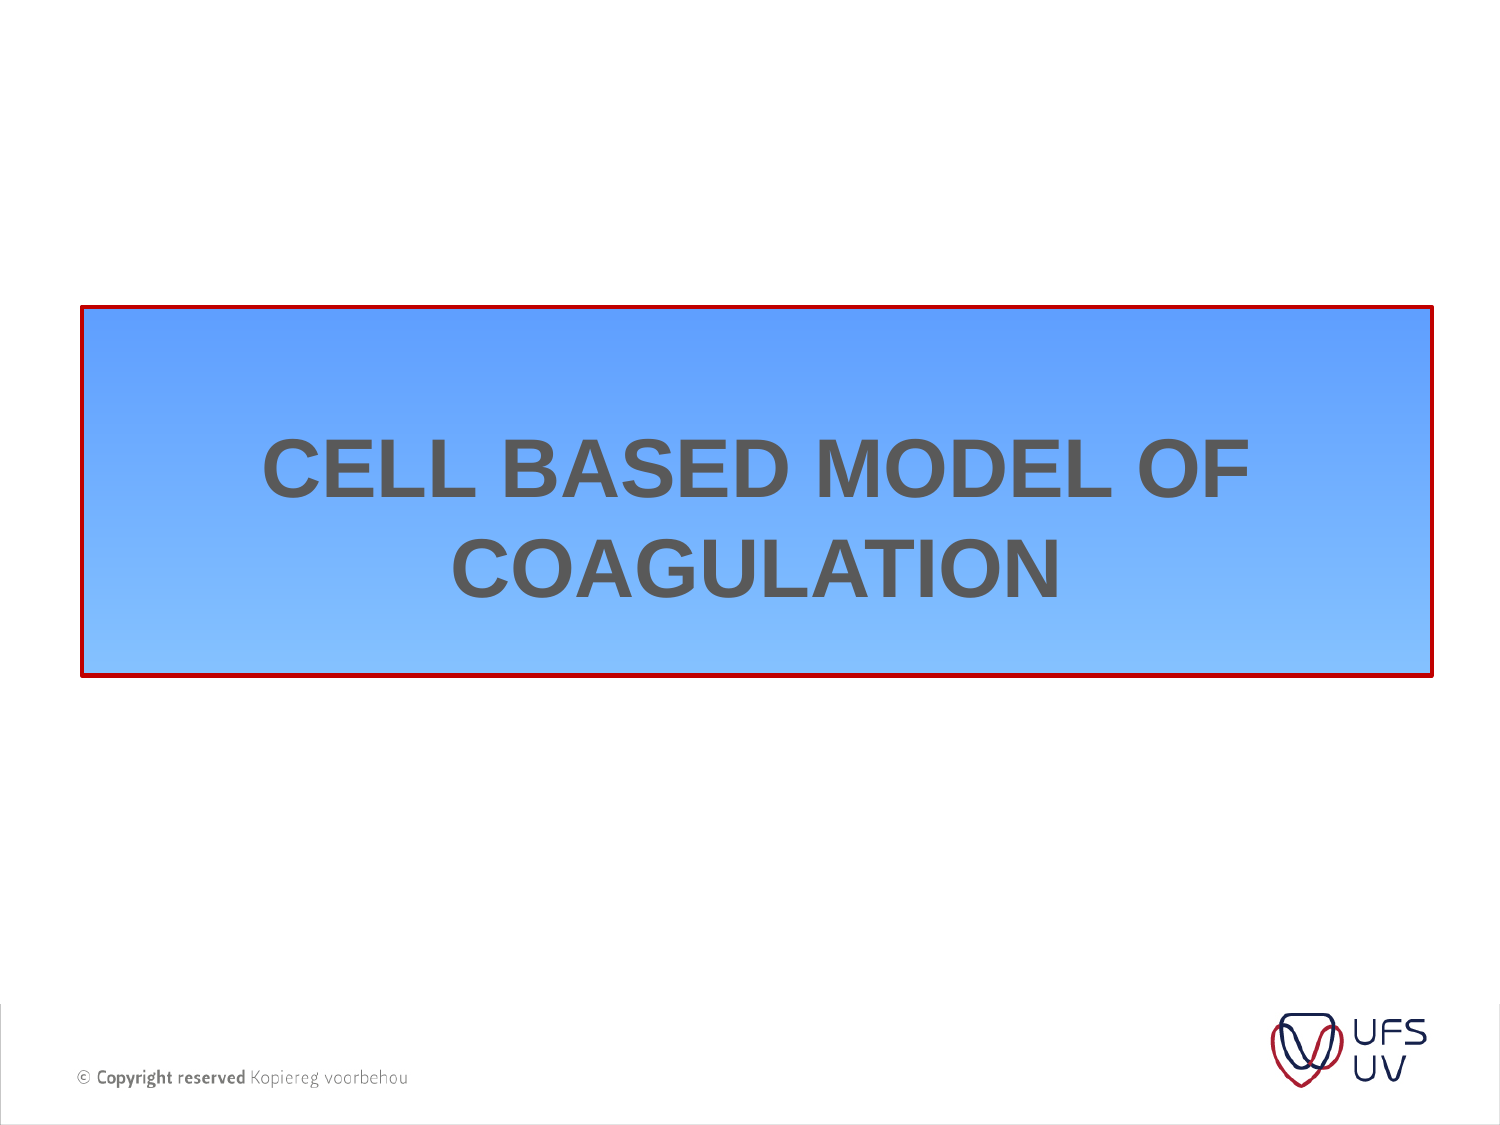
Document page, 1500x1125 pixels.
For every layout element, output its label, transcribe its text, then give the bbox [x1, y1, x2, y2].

text_box Cell based model of coagulation [81, 306, 1432, 676]
picture [0, 1004, 1500, 1125]
